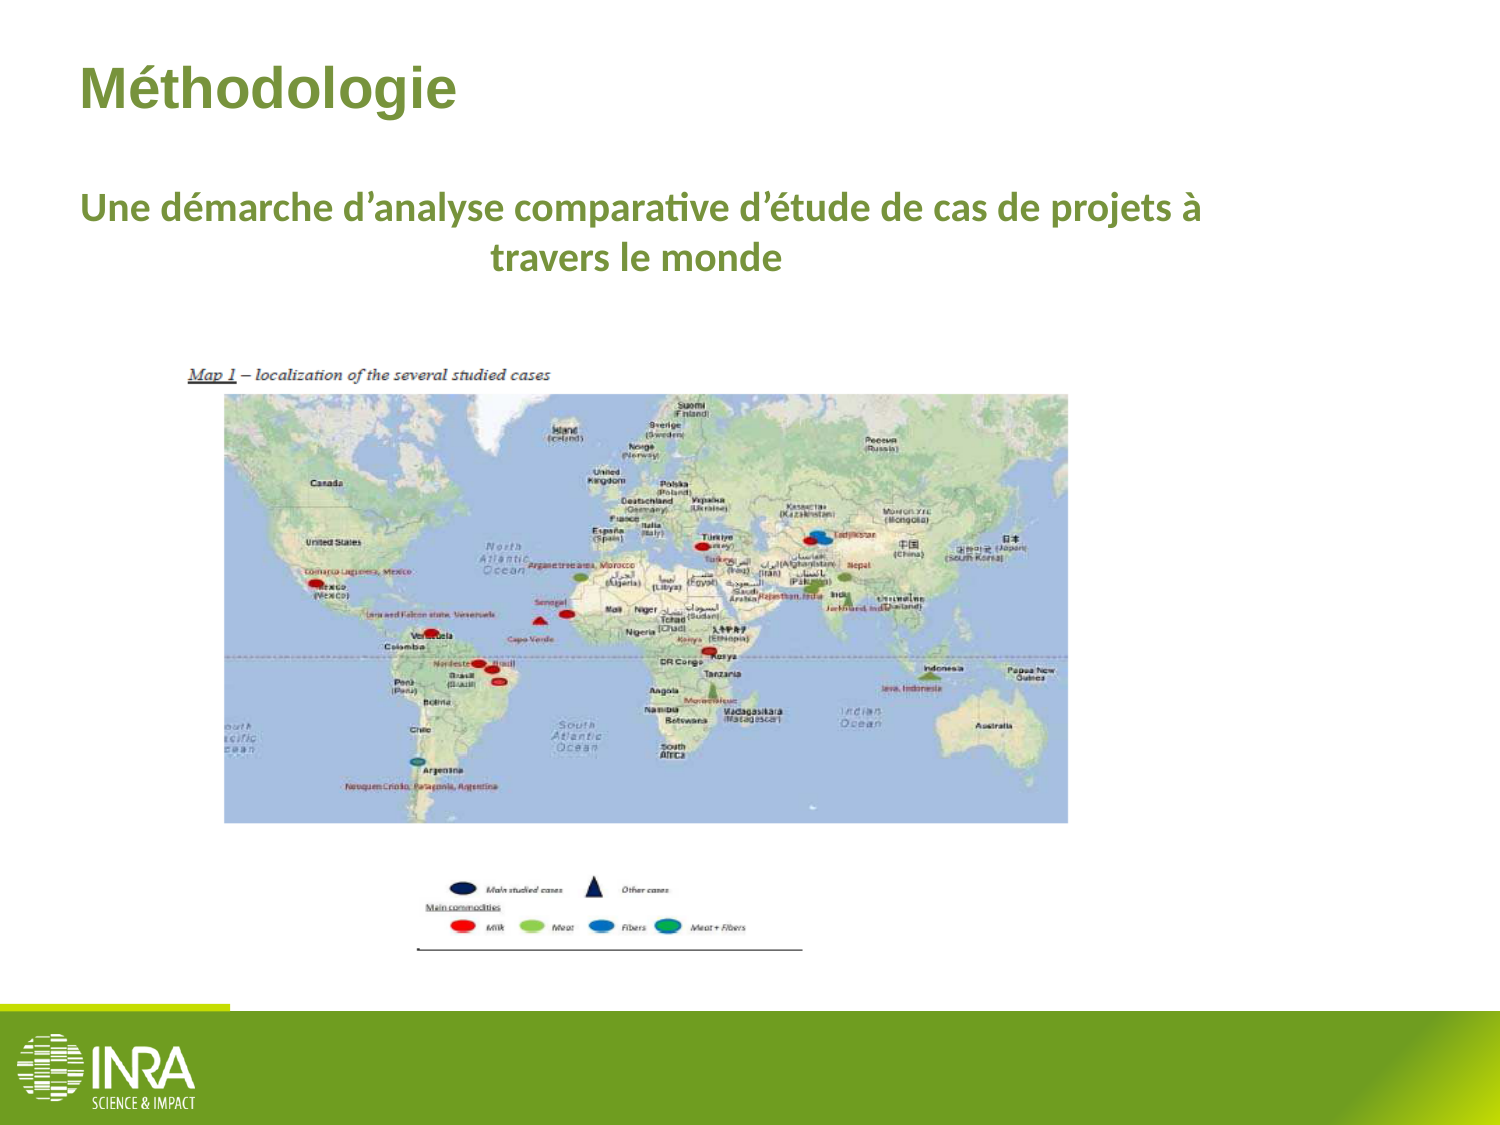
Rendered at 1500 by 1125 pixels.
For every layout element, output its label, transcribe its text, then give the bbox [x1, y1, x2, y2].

picture [17, 1034, 195, 1109]
picture [100, 325, 1174, 985]
text_box Méthodologie [64, 42, 1176, 128]
text_box Une démarche d’analyse comparative d’étude de cas de projets à travers le monde [64, 172, 1219, 288]
